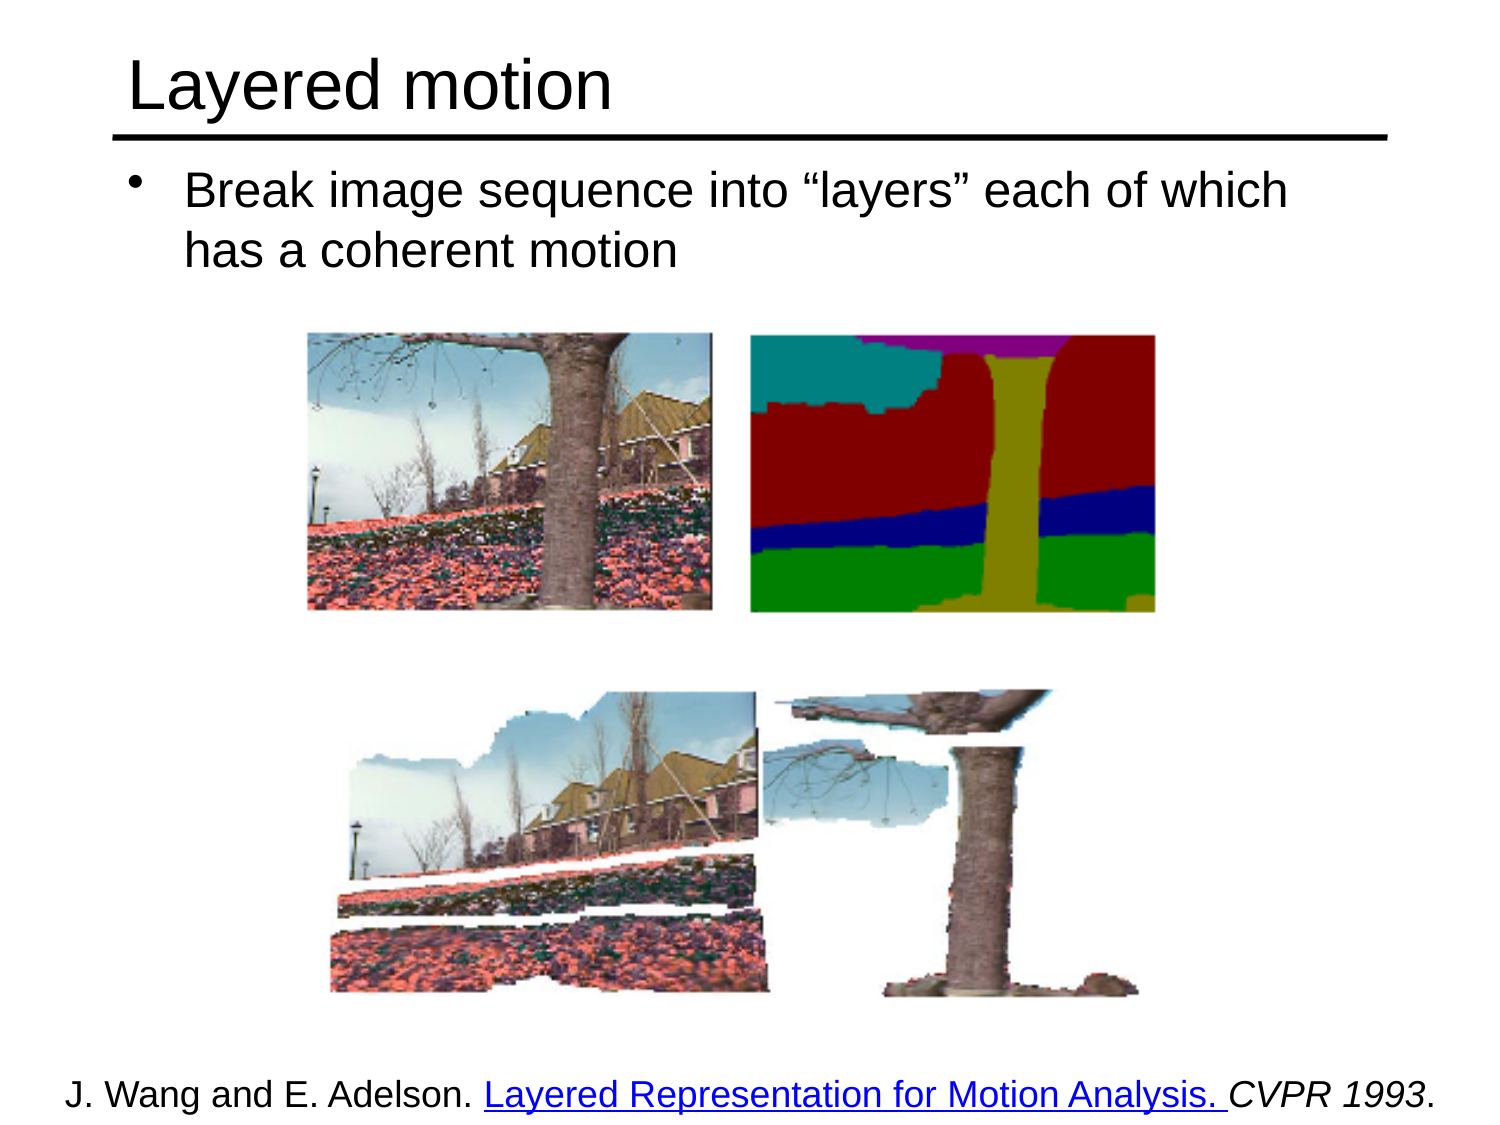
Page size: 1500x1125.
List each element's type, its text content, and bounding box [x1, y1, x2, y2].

title Layered motion [112, 12, 1388, 149]
list Break image sequence into “layers” each of which has a coherent motion [112, 149, 1388, 1013]
picture [301, 324, 725, 618]
picture [324, 683, 1176, 1001]
picture [736, 324, 1163, 625]
text_box J. Wang and E. Adelson. Layered Representation for Motion Analysis. CVPR 1993. [49, 1062, 1475, 1123]
